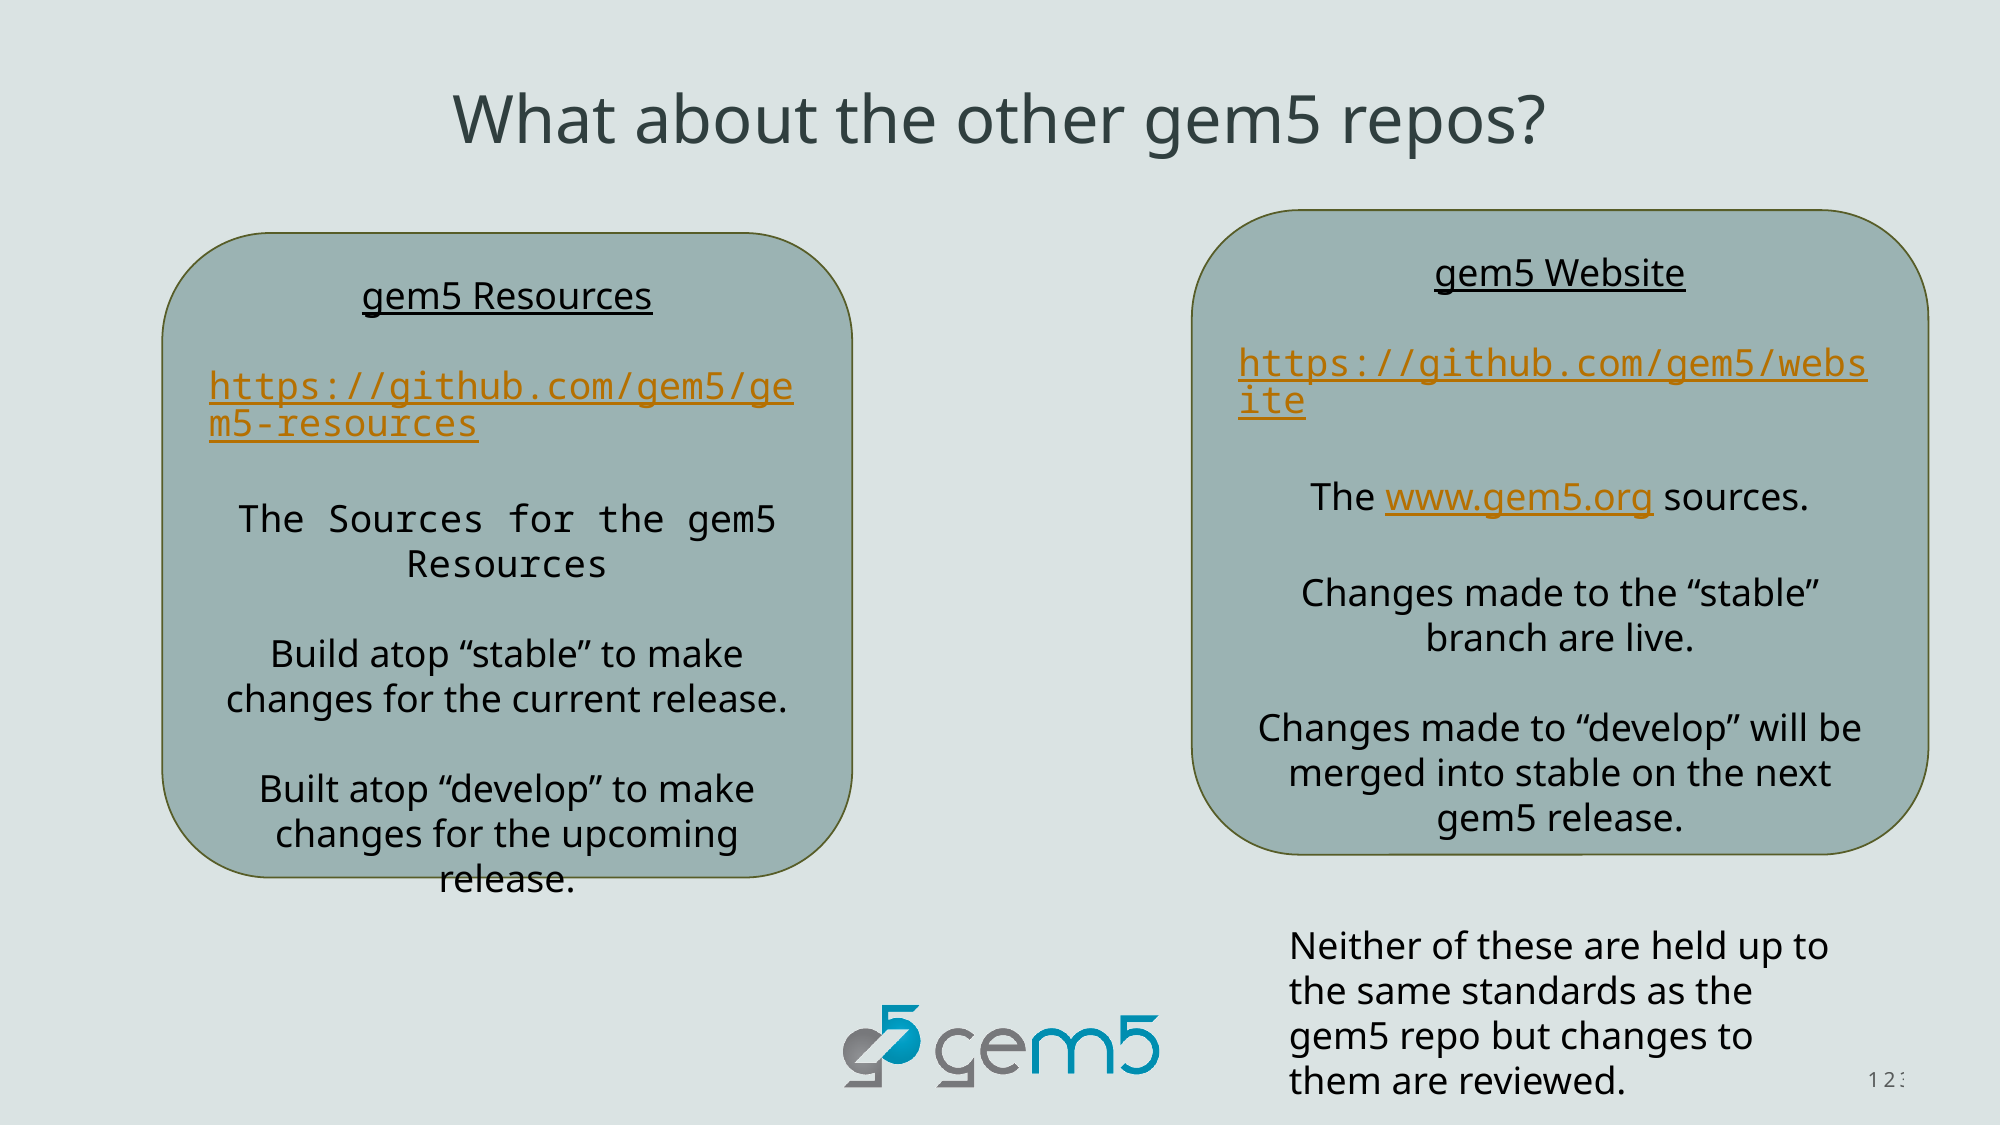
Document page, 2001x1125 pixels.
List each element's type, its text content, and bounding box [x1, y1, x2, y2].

text_box gem5 Resources https://github.com/gem5/gem5-resources The Sources for the gem5 Resources Build atop “stable” to make changes for the current release. Built atop “develop” to make changes for the upcoming release. [161, 232, 854, 879]
text_box Neither of these are held up to the same standards as the gem5 repo but changes to them are reviewed. [1274, 914, 1846, 1110]
slide_number 123 [1637, 1042, 1927, 1119]
text_box What about the other gem5 repos? [162, 64, 1838, 164]
text_box gem5 Website https://github.com/gem5/website The www.gem5.org sources. Changes made to the “stable” branch are live. Changes made to “develop” will be merged into stable on the next gem5 release. [1190, 209, 1930, 856]
picture [807, 965, 1193, 1120]
